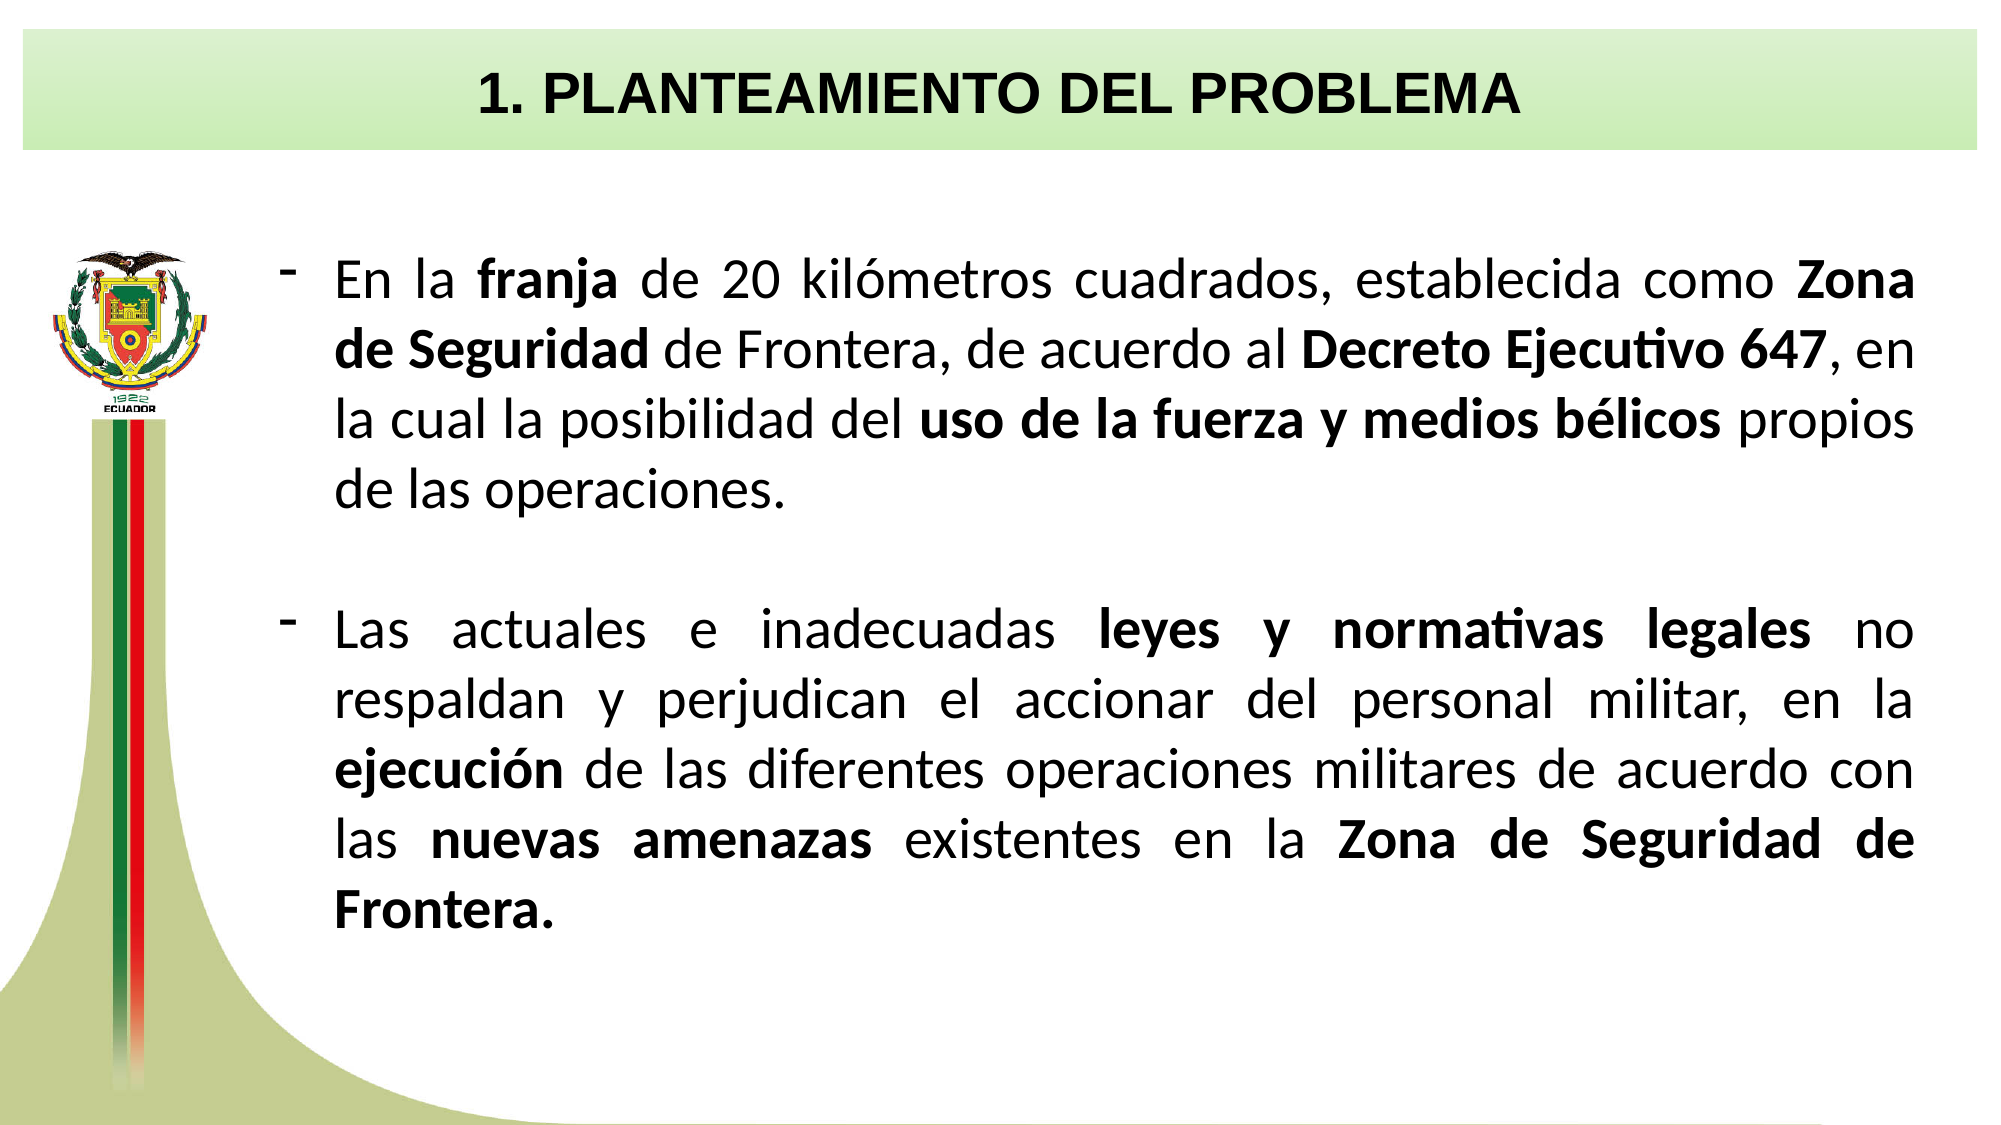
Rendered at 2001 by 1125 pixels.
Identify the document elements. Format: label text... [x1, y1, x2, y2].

text_box En la franja de 20 kilómetros cuadrados, establecida como Zona de Seguridad de Frontera, de acuerdo al Decreto Ejecutivo 647, en la cual la posibilidad del uso de la fuerza y medios bélicos propios de las operaciones. Las actuales e inadecuadas leyes y normativas legales no respaldan y perjudican el accionar del personal militar, en la ejecución de las diferentes operaciones militares de acuerdo con las nuevas amenazas existentes en la Zona de Seguridad de Frontera. [263, 233, 1931, 948]
text_box 1. PLANTEAMIENTO DEL PROBLEMA [22, 29, 1978, 151]
picture [0, 0, 2001, 1125]
